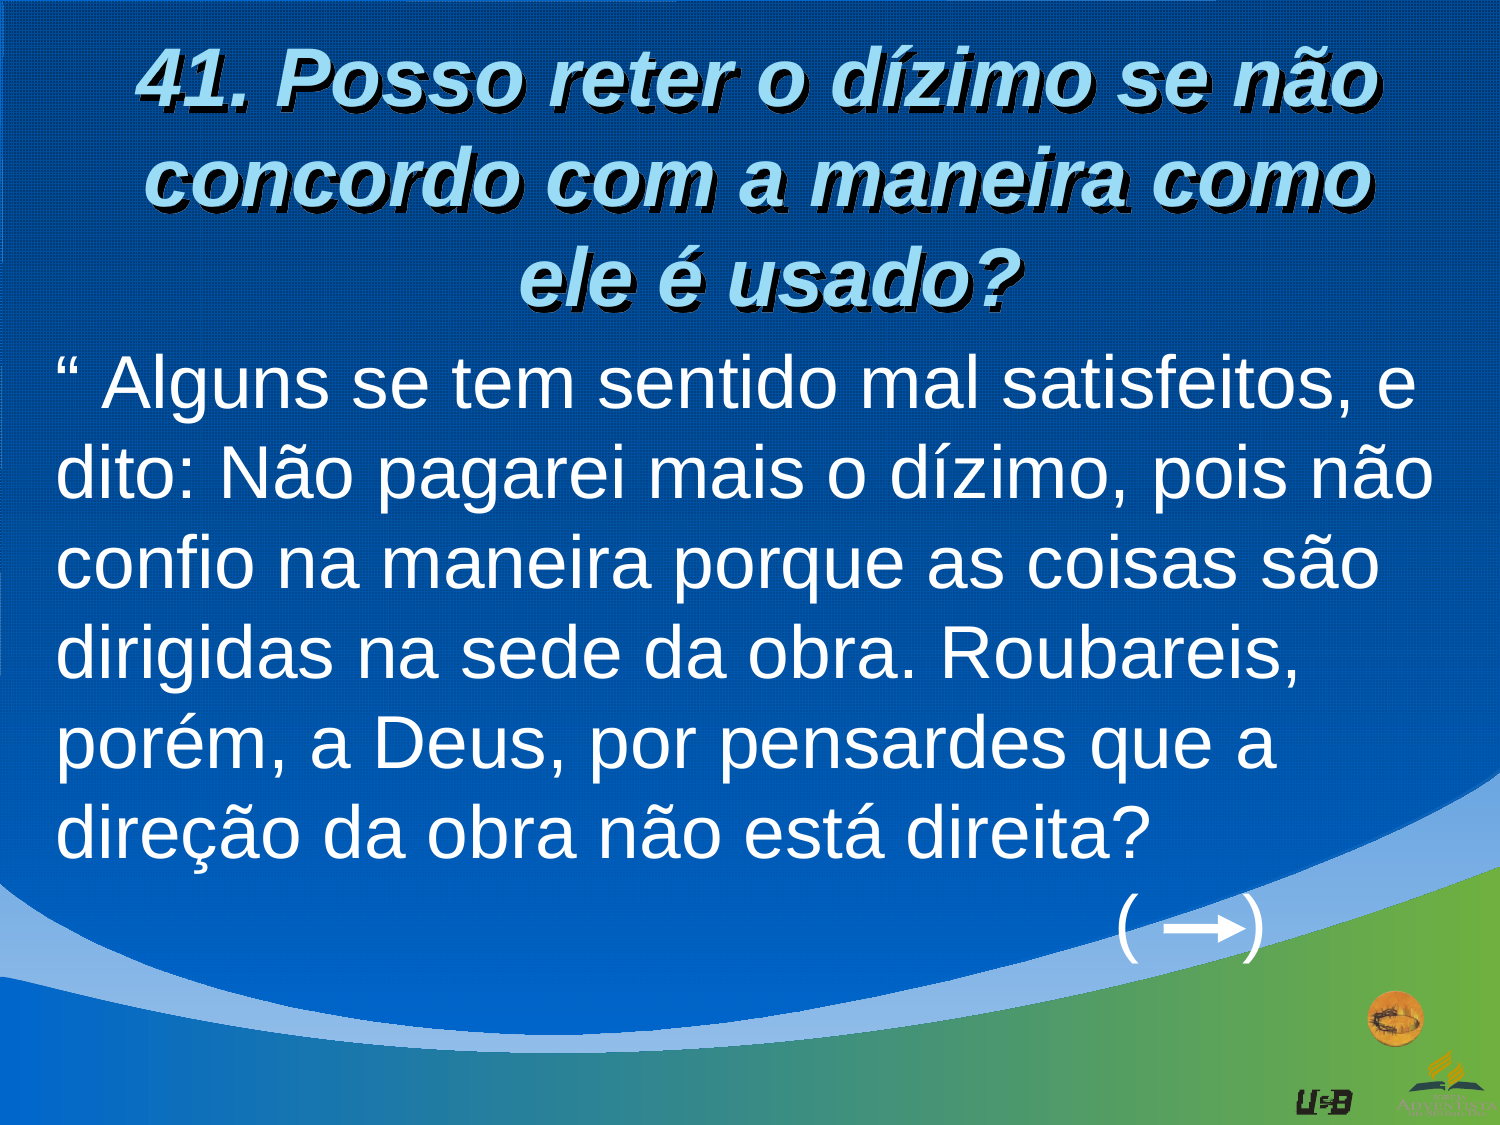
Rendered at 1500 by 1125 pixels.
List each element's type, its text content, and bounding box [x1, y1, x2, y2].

text_box 41. Posso reter o dízimo se não concordo com a maneira como ele é usado? [53, 30, 1465, 315]
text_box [40, 325, 1453, 973]
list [1364, 987, 1428, 1051]
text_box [1392, 1048, 1500, 1118]
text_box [1293, 1087, 1356, 1118]
